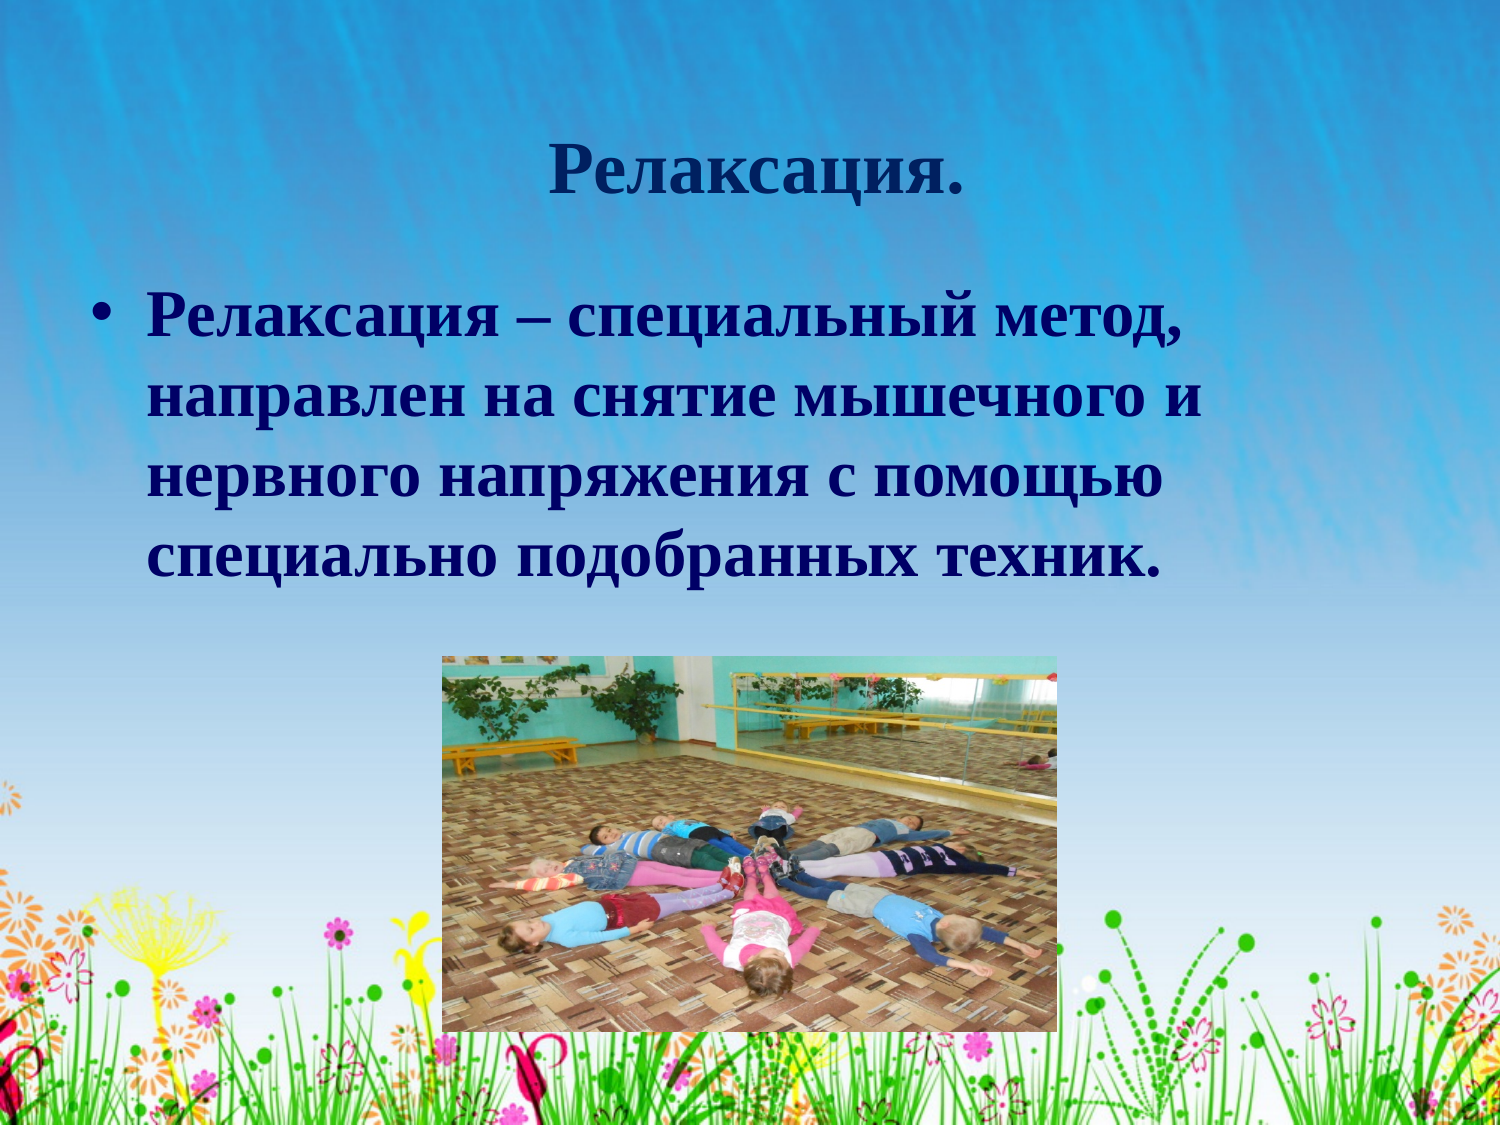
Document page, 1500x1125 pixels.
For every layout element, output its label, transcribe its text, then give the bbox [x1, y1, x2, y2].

list Релаксация – специальный метод, направлен на снятие мышечного и нервного напряжения с помощью специально подобранных техник. [75, 262, 1425, 1005]
title Релаксация. [82, 70, 1432, 258]
picture [0, 0, 1500, 1125]
